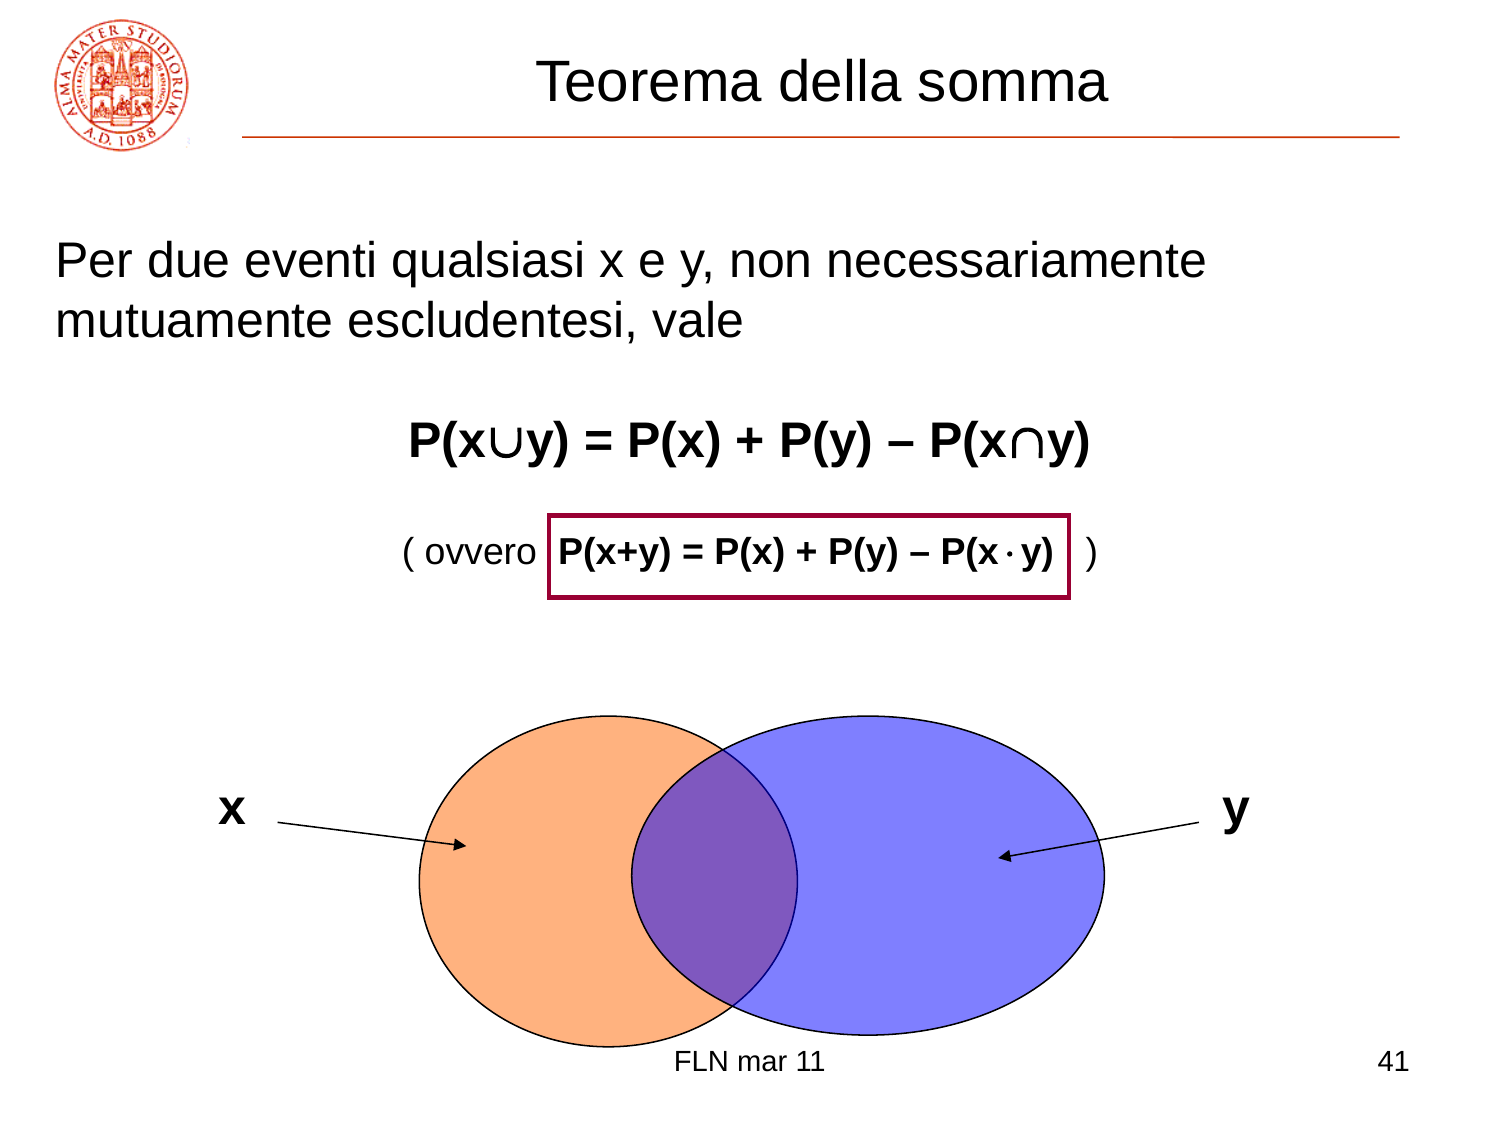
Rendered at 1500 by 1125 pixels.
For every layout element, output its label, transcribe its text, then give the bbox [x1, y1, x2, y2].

text_box x [203, 767, 262, 843]
text_box Per due eventi qualsiasi x e y, non necessariamente mutuamente escludentesi, vale P(xy) = P(x) + P(y) – P(xy) ( ovvero P(x+y) = P(x) + P(y) – P(xy) ) [41, 219, 1459, 640]
title Teorema della somma [230, 31, 1415, 126]
text_box y [1207, 767, 1265, 843]
text_box [998, 822, 1199, 863]
footer FLN mar 11 [512, 1034, 988, 1103]
text_box [419, 716, 732, 1047]
picture [53, 18, 190, 168]
text_box [549, 515, 1069, 598]
text_box [631, 716, 1105, 1036]
slide_number 41 [1074, 1034, 1425, 1103]
text_box [277, 822, 467, 851]
